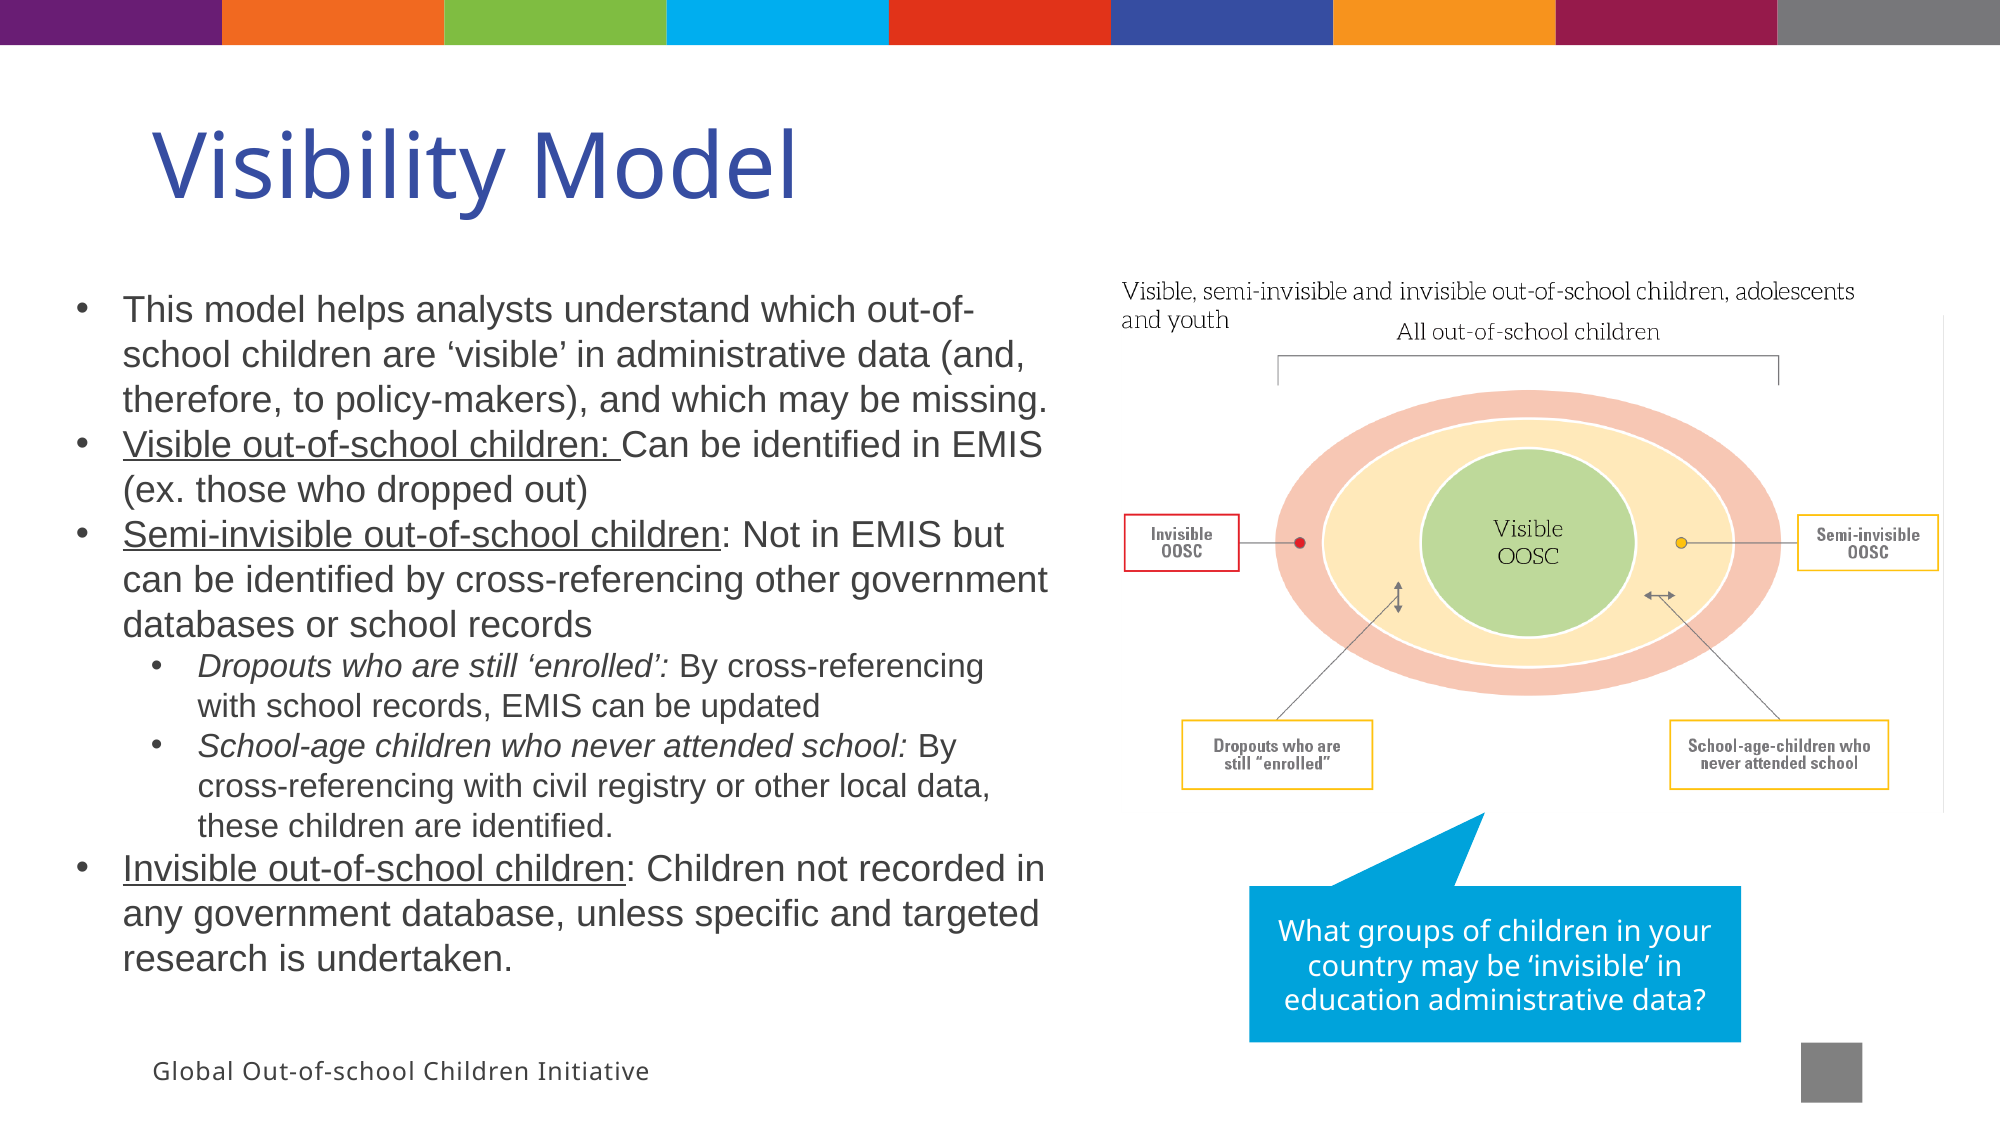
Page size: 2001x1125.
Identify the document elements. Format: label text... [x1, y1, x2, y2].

text_box What groups of children in your country may be ‘invisible’ in education administrative data? [1248, 825, 1743, 1044]
footer Global Out-of-school Children Initiative [137, 1042, 1338, 1103]
text_box This model helps analysts understand which out-of-school children are ‘visible’ in administrative data (and, therefore, to policy-makers), and which may be missing. Visible out-of-school children: Can be identified in EMIS (ex. those who dropped out) Semi-invisible out-of-school children: Not in EMIS but can be identified by cross-referencing other government databases or school records Dropouts who are still ‘enrolled’: By cross-referencing with school records, EMIS can be updated School-age children who never attended school: By cross-referencing with civil registry or other local data, these children are identified. Invisible out-of-school children: Children not recorded in any government database, unless specific and targeted research is undertaken. [61, 277, 1064, 987]
title Visibility Model [137, 59, 1863, 278]
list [1080, 277, 1985, 825]
slide_number 11 [1801, 1042, 1863, 1103]
